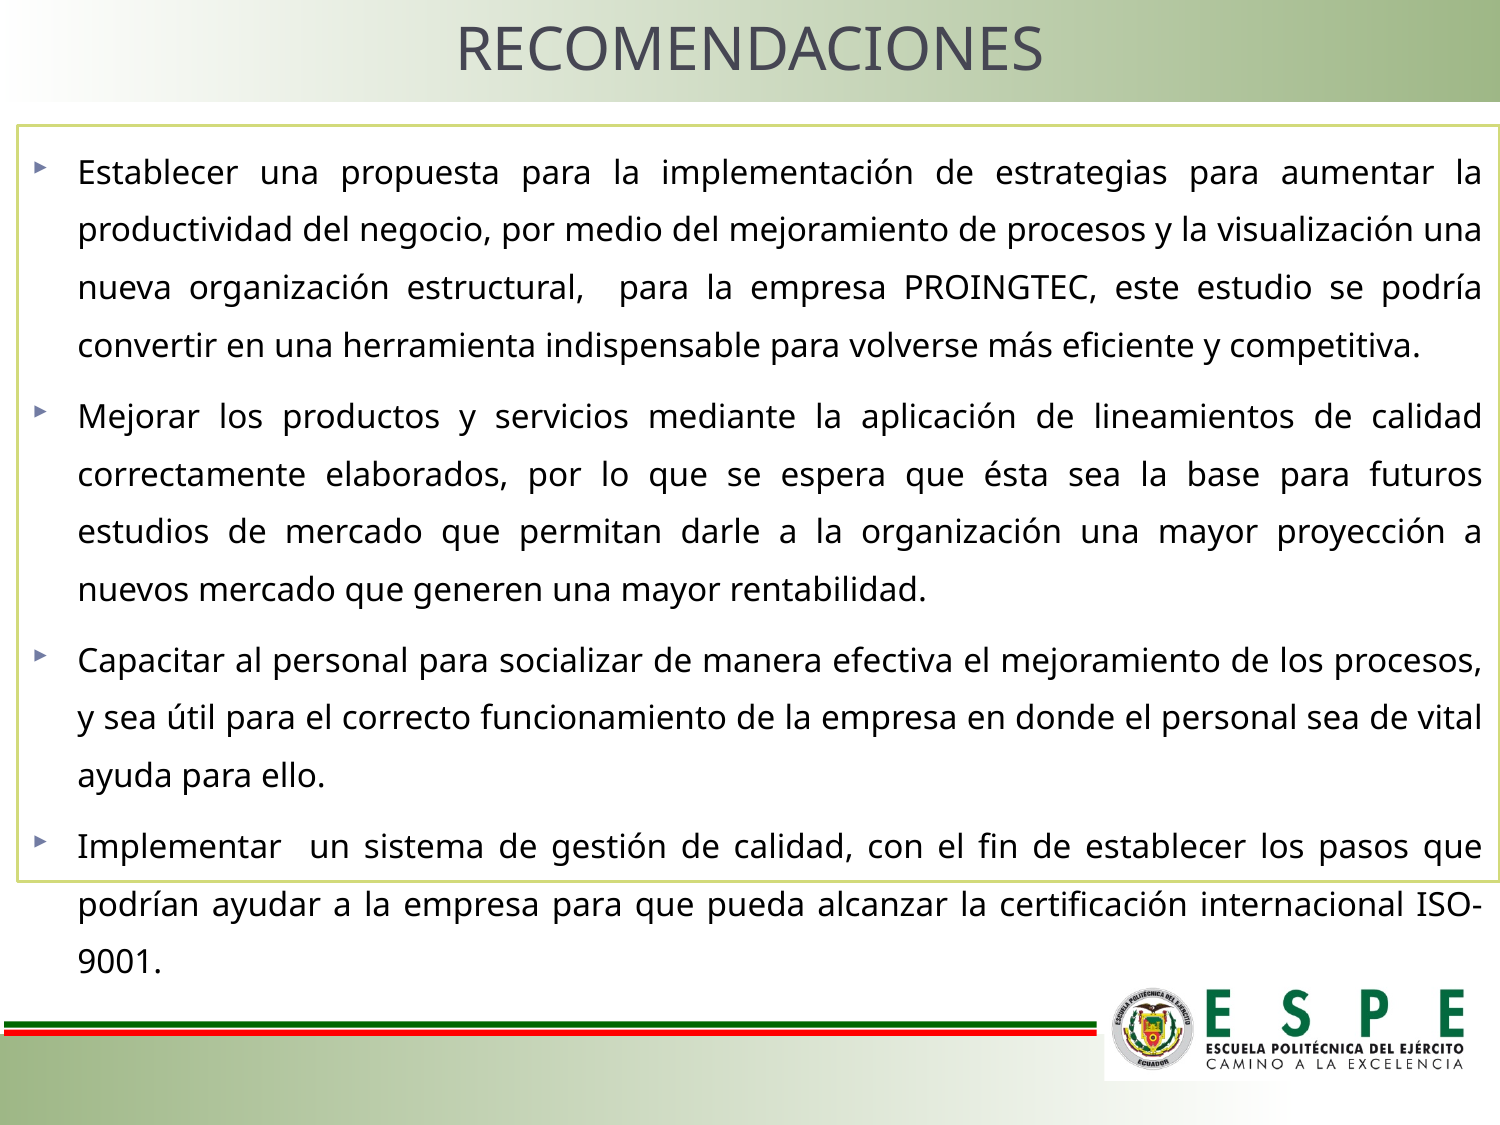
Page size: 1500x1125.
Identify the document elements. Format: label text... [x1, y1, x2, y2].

picture [1104, 976, 1483, 1081]
title RECOMENDACIONES [75, 1, 1425, 90]
list Establecer una propuesta para la implementación de estrategias para aumentar la productividad del negocio, por medio del mejoramiento de procesos y la visualización una nueva organización estructural, para la empresa PROINGTEC, este estudio se podría convertir en una herramienta indispensable para volverse más eficiente y competitiva. Mejorar los productos y servicios mediante la aplicación de lineamientos de calidad correctamente elaborados, por lo que se espera que ésta sea la base para futuros estudios de mercado que permitan darle a la organización una mayor proyección a nuevos mercado que generen una mayor rentabilidad. Capacitar al personal para socializar de manera efectiva el mejoramiento de los procesos, y sea útil para el correcto funcionamiento de la empresa en donde el personal sea de vital ayuda para ello. Implementar un sistema de gestión de calidad, con el fin de establecer los pasos que podrían ayudar a la empresa para que pueda alcanzar la certificación internacional ISO-9001. [16, 124, 1500, 883]
